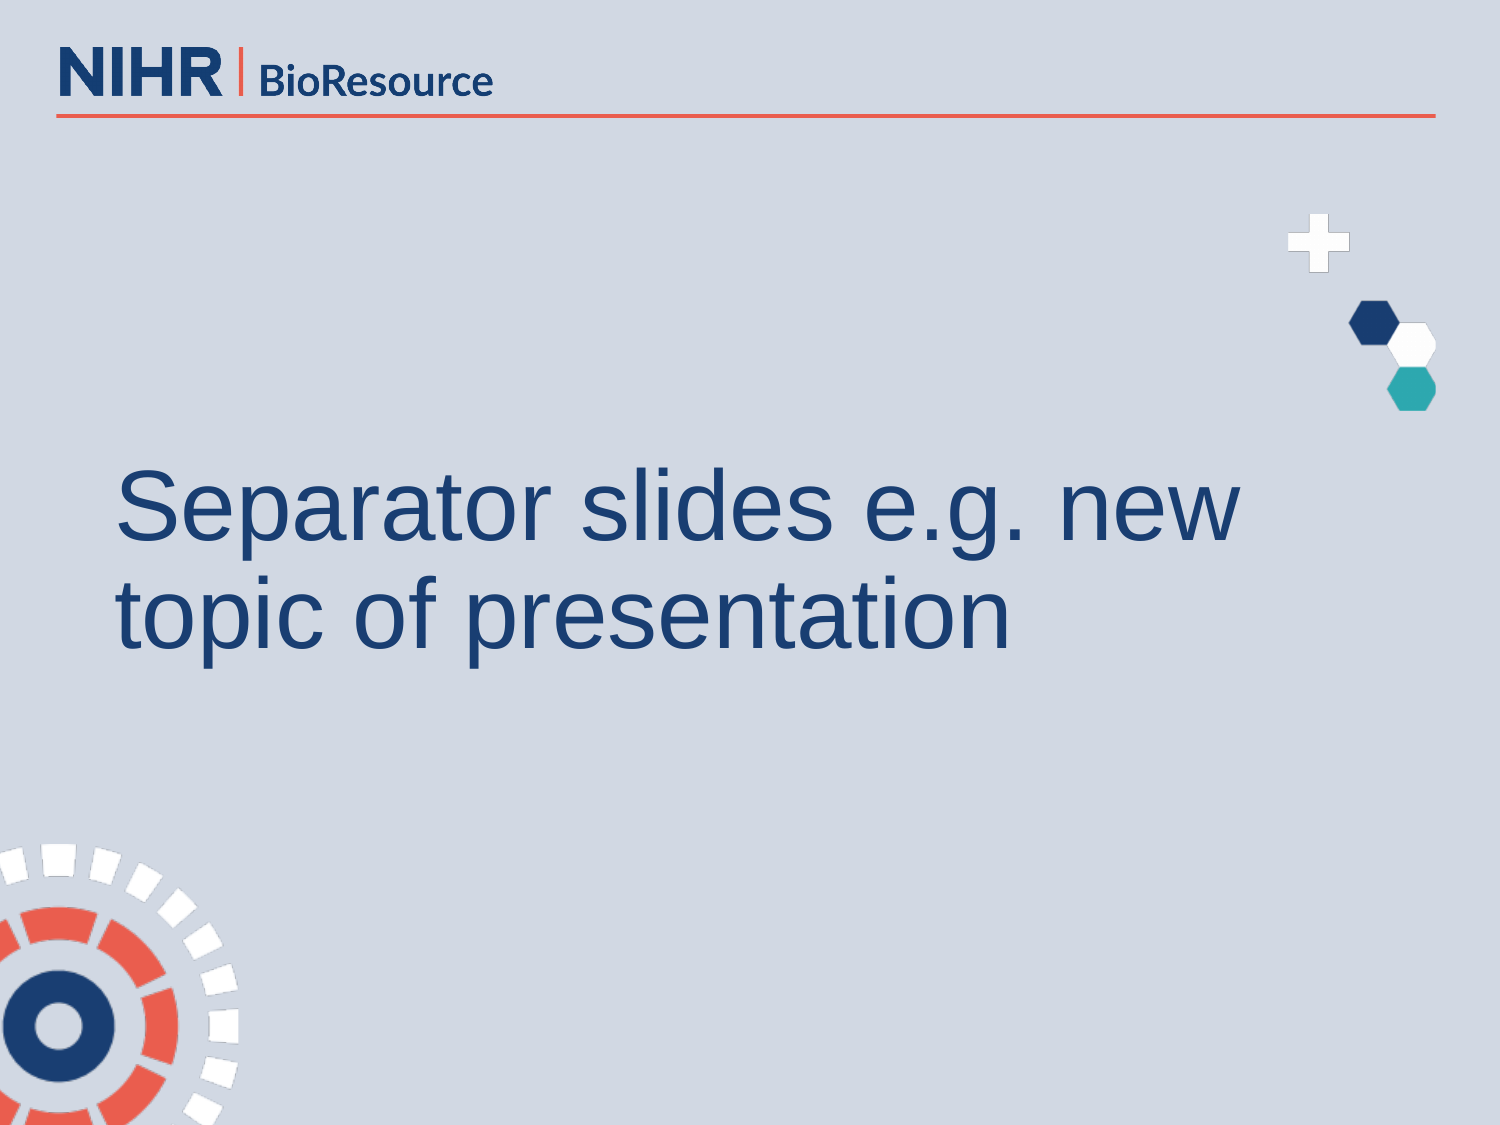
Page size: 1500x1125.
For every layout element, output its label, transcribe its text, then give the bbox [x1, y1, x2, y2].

picture [34, 22, 513, 118]
title Separator slides e.g. new topic of presentation [99, 453, 1393, 672]
